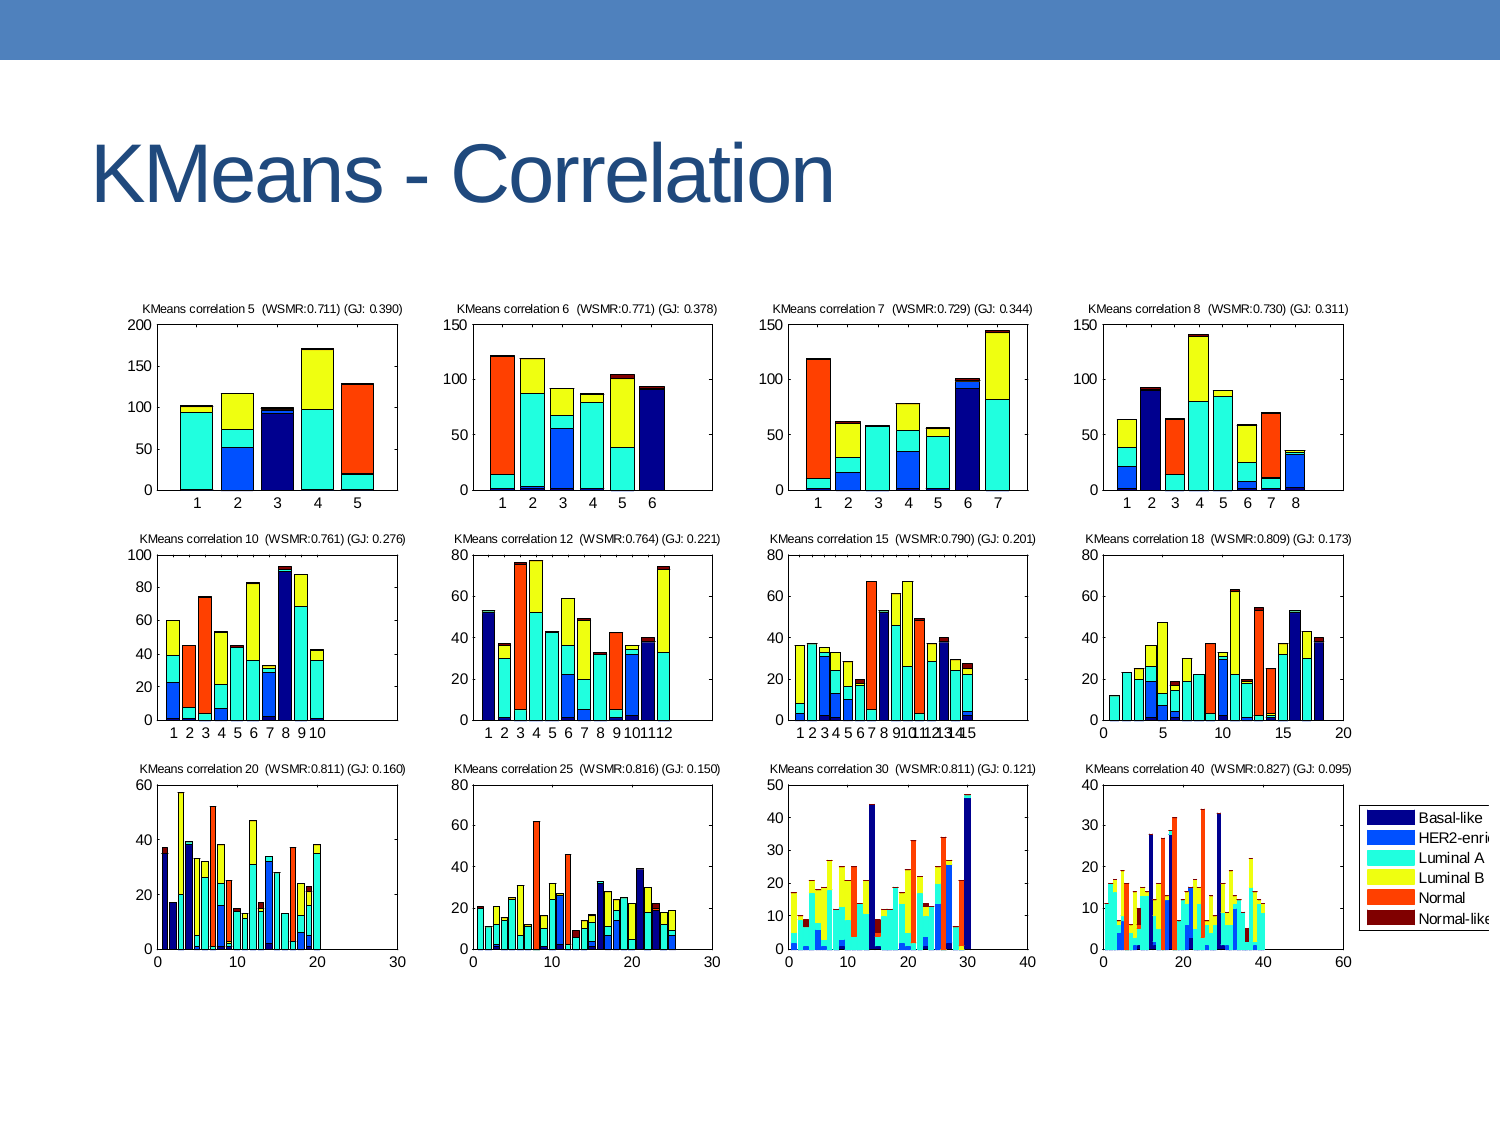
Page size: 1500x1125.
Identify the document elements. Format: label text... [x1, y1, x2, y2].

title KMeans - Correlation [75, 87, 1425, 250]
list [0, 266, 1489, 1036]
